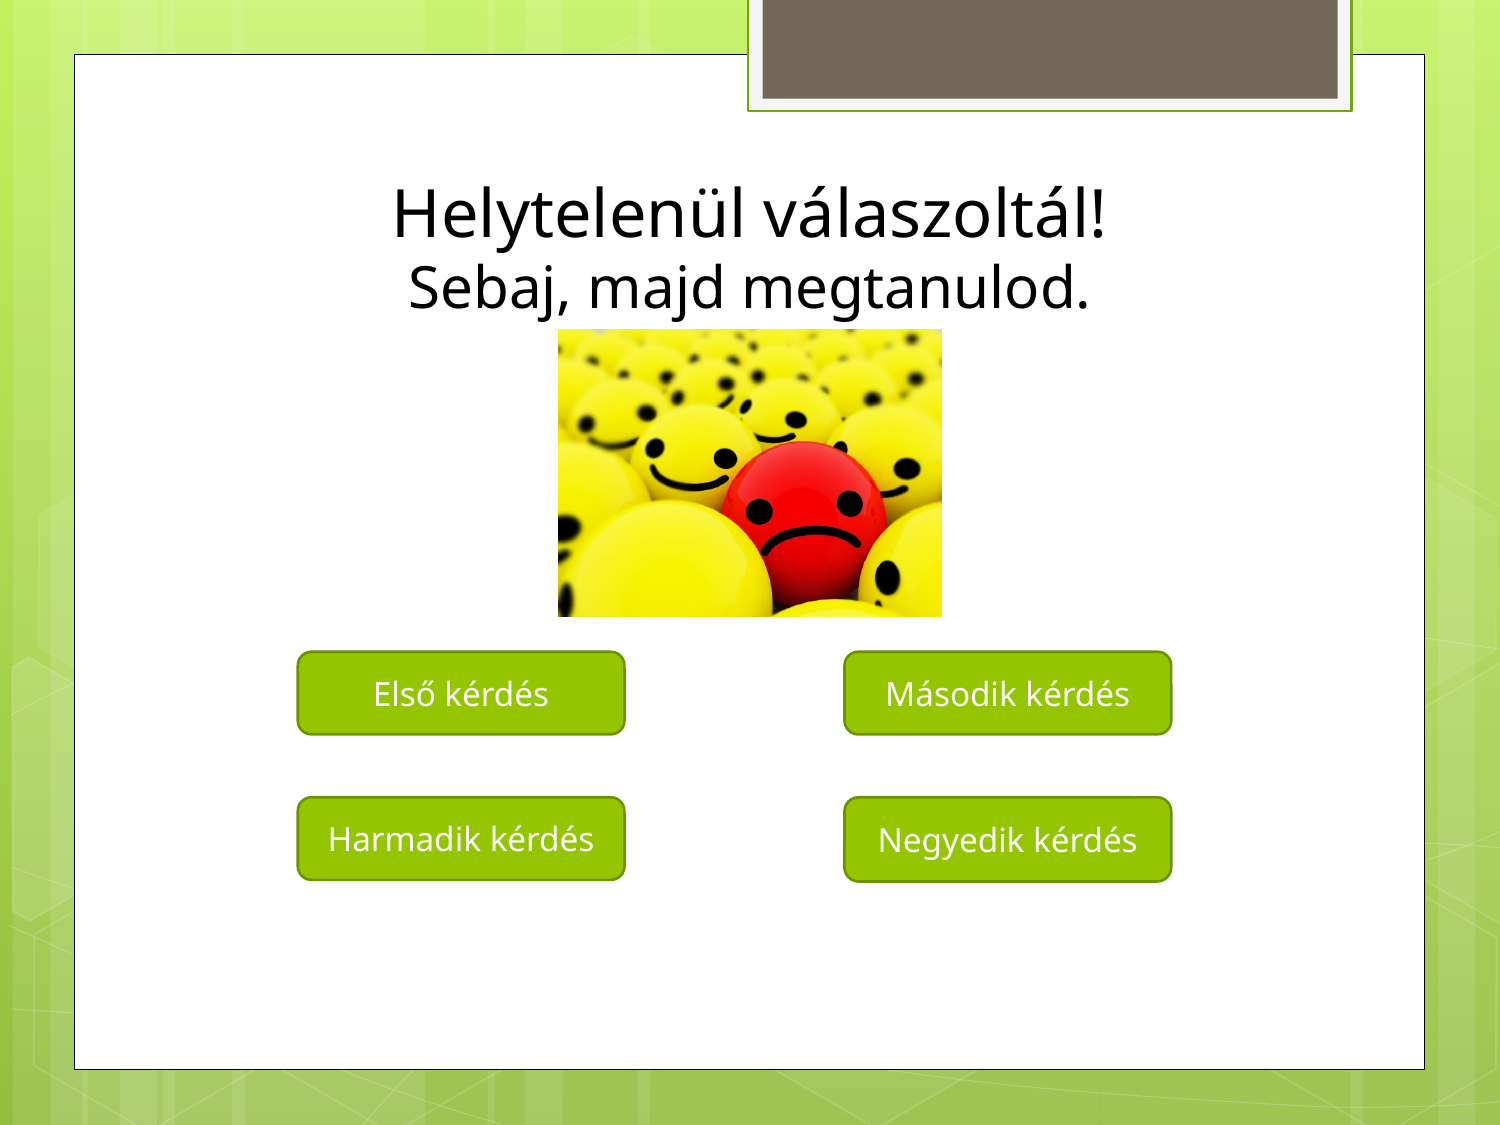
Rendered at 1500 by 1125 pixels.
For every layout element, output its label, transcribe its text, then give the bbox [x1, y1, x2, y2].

text_box Harmadik kérdés [296, 795, 626, 882]
text_box Negyedik kérdés [843, 795, 1173, 883]
text_box Helytelenül válaszoltál! Sebaj, majd megtanulod. [377, 163, 1123, 328]
picture [558, 329, 942, 617]
text_box Első kérdés [296, 650, 626, 736]
text_box Második kérdés [843, 650, 1173, 736]
